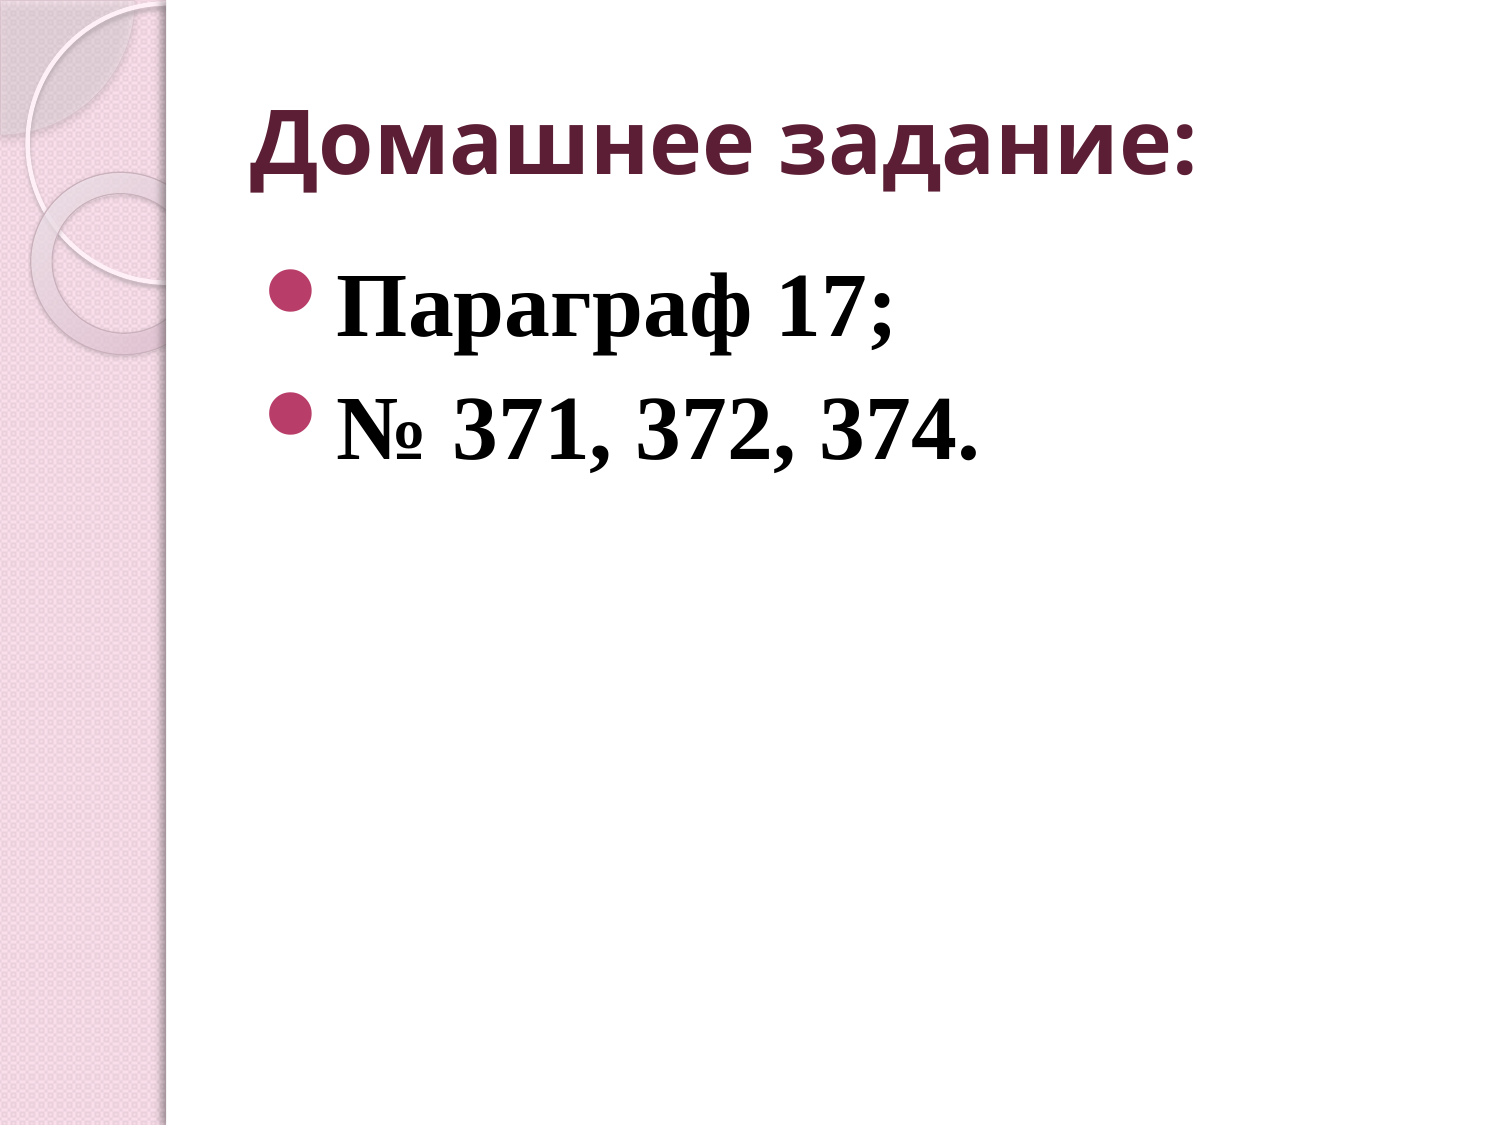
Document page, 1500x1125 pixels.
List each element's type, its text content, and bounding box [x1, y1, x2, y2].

title Домашнее задание: [235, 45, 1466, 233]
list Параграф 17; № 371, 372, 374. [235, 237, 1466, 1025]
